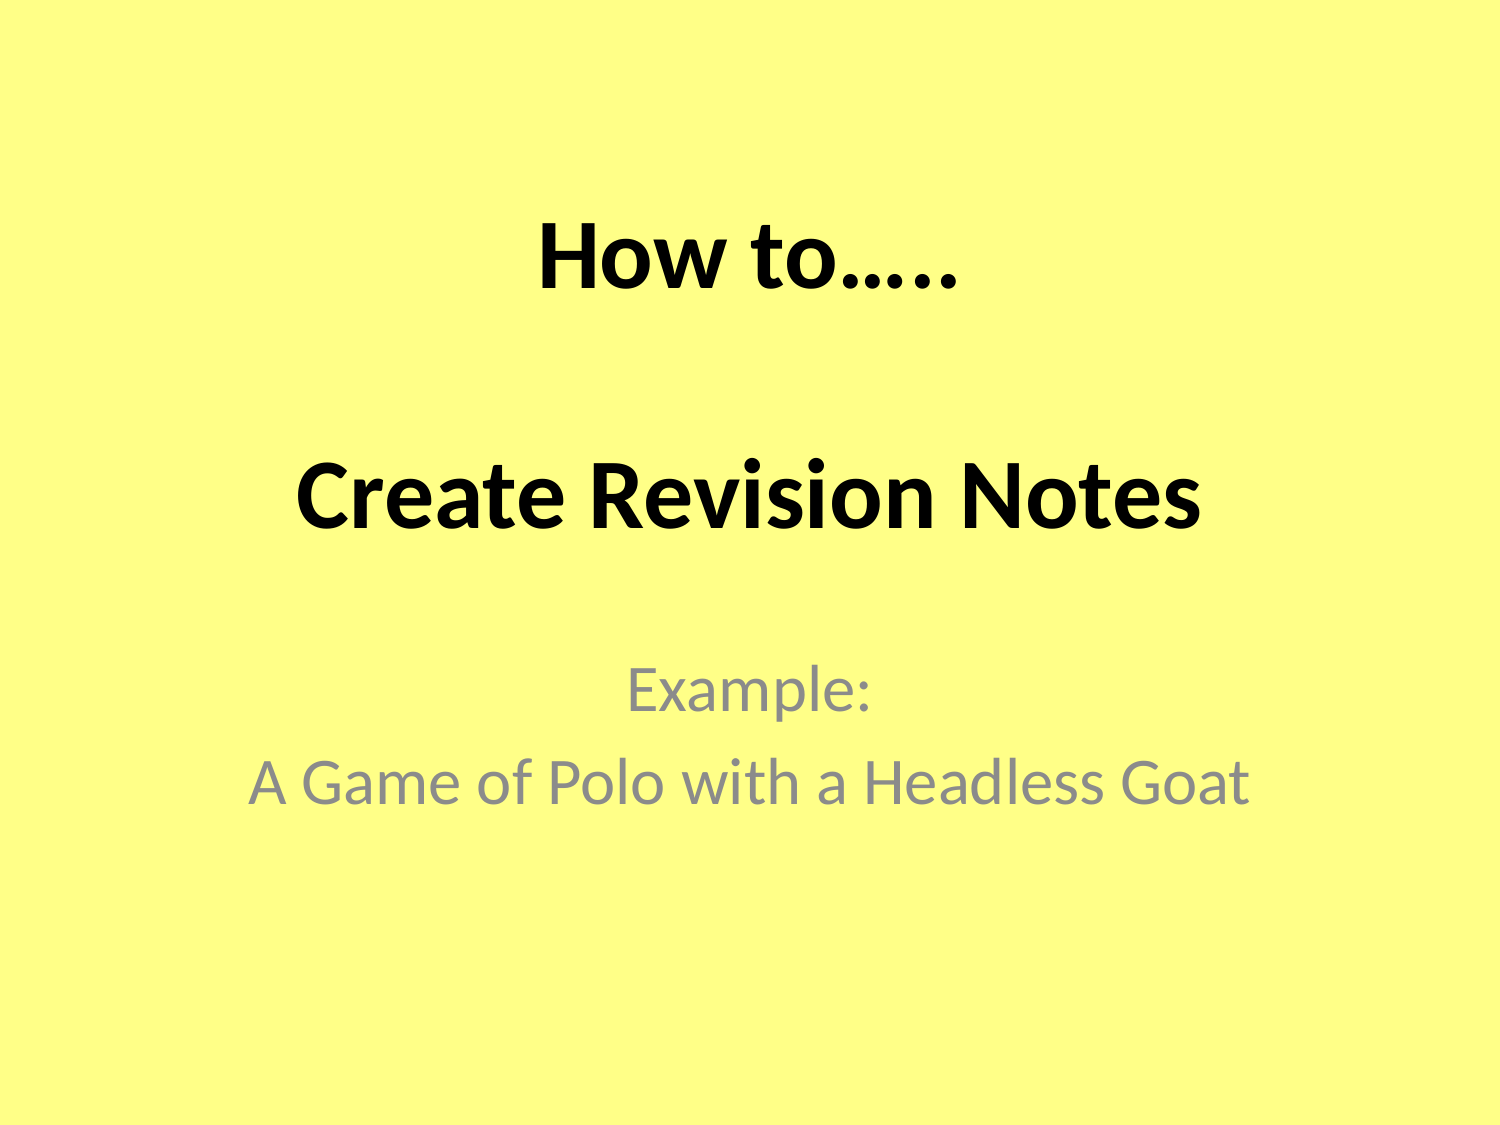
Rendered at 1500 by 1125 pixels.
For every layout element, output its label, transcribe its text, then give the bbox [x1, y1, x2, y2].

subtitle Example: A Game of Polo with a Headless Goat [225, 637, 1275, 925]
title How to….. Create Revision Notes [112, 267, 1388, 591]
